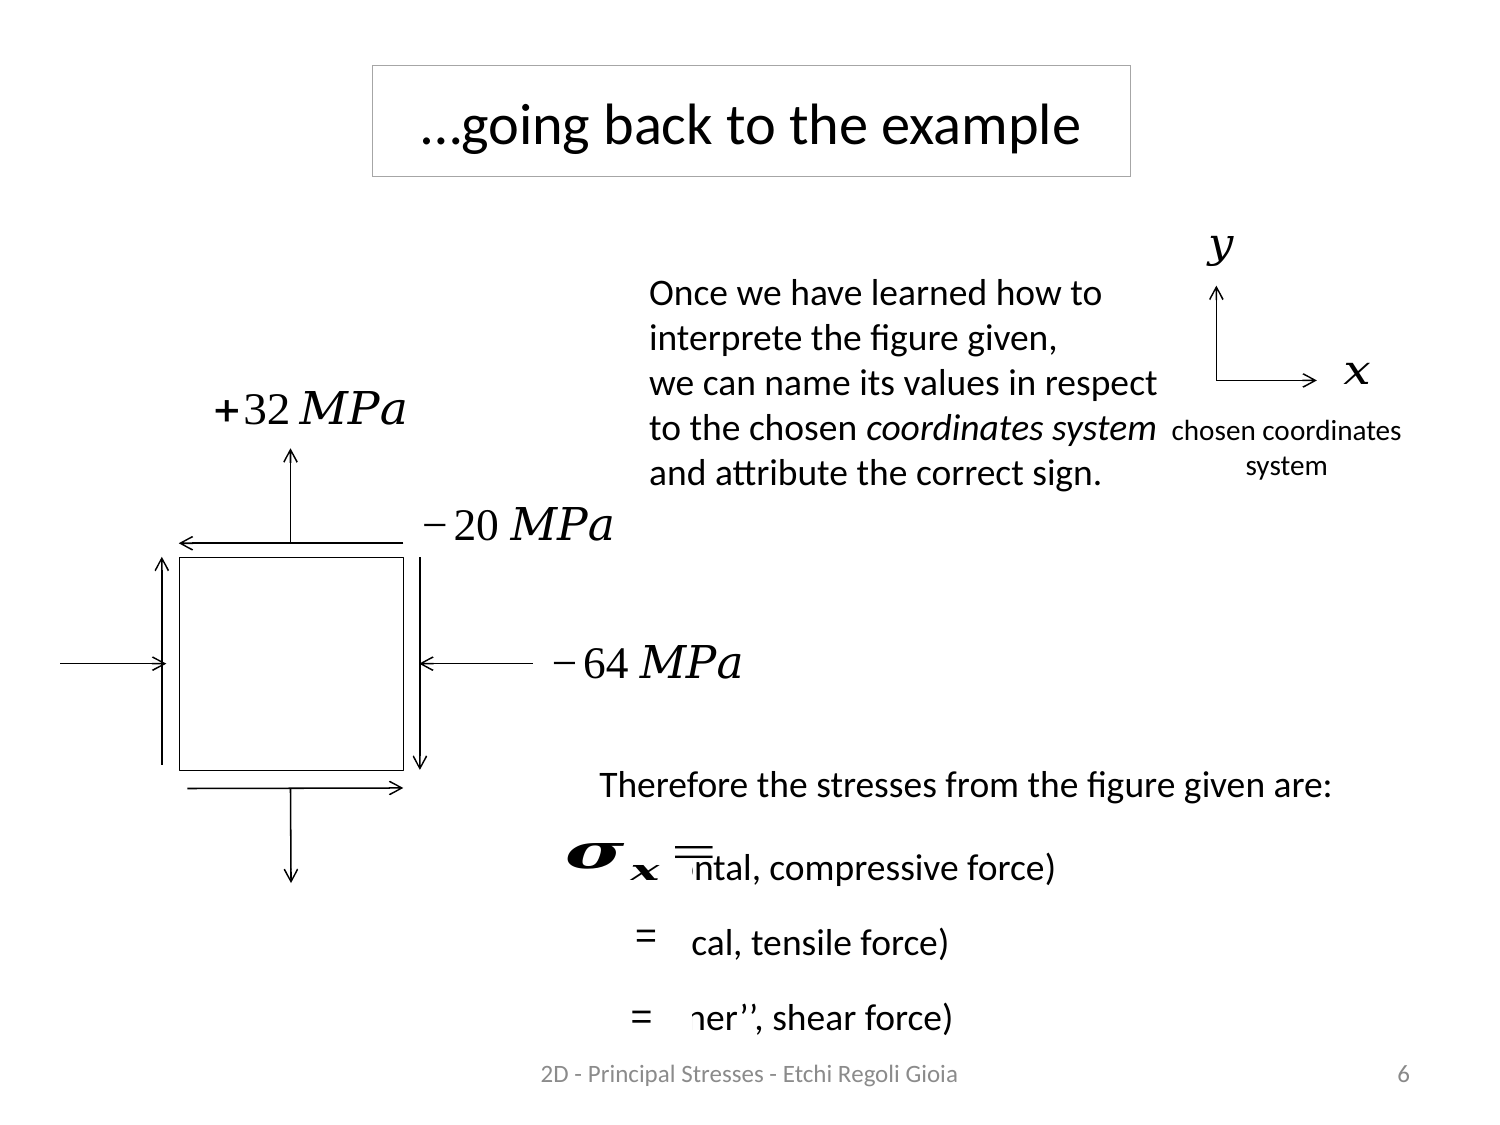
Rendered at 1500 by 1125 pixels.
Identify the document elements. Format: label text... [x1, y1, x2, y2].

title …going back to the example [372, 65, 1131, 177]
footer 2D - Principal Stresses - Etchi Regoli Gioia [512, 1042, 988, 1103]
text_box [526, 833, 692, 1042]
text_box [177, 555, 405, 772]
slide_number 6 [1074, 1042, 1425, 1103]
text_box chosen coordinates system [1149, 403, 1425, 489]
text_box Therefore the stresses from the figure given are: [584, 752, 1365, 813]
text_box Once we have learned how to interprete the figure given, we can name its values in respect to the chosen coordinates system and attribute the correct sign. [634, 260, 1193, 501]
